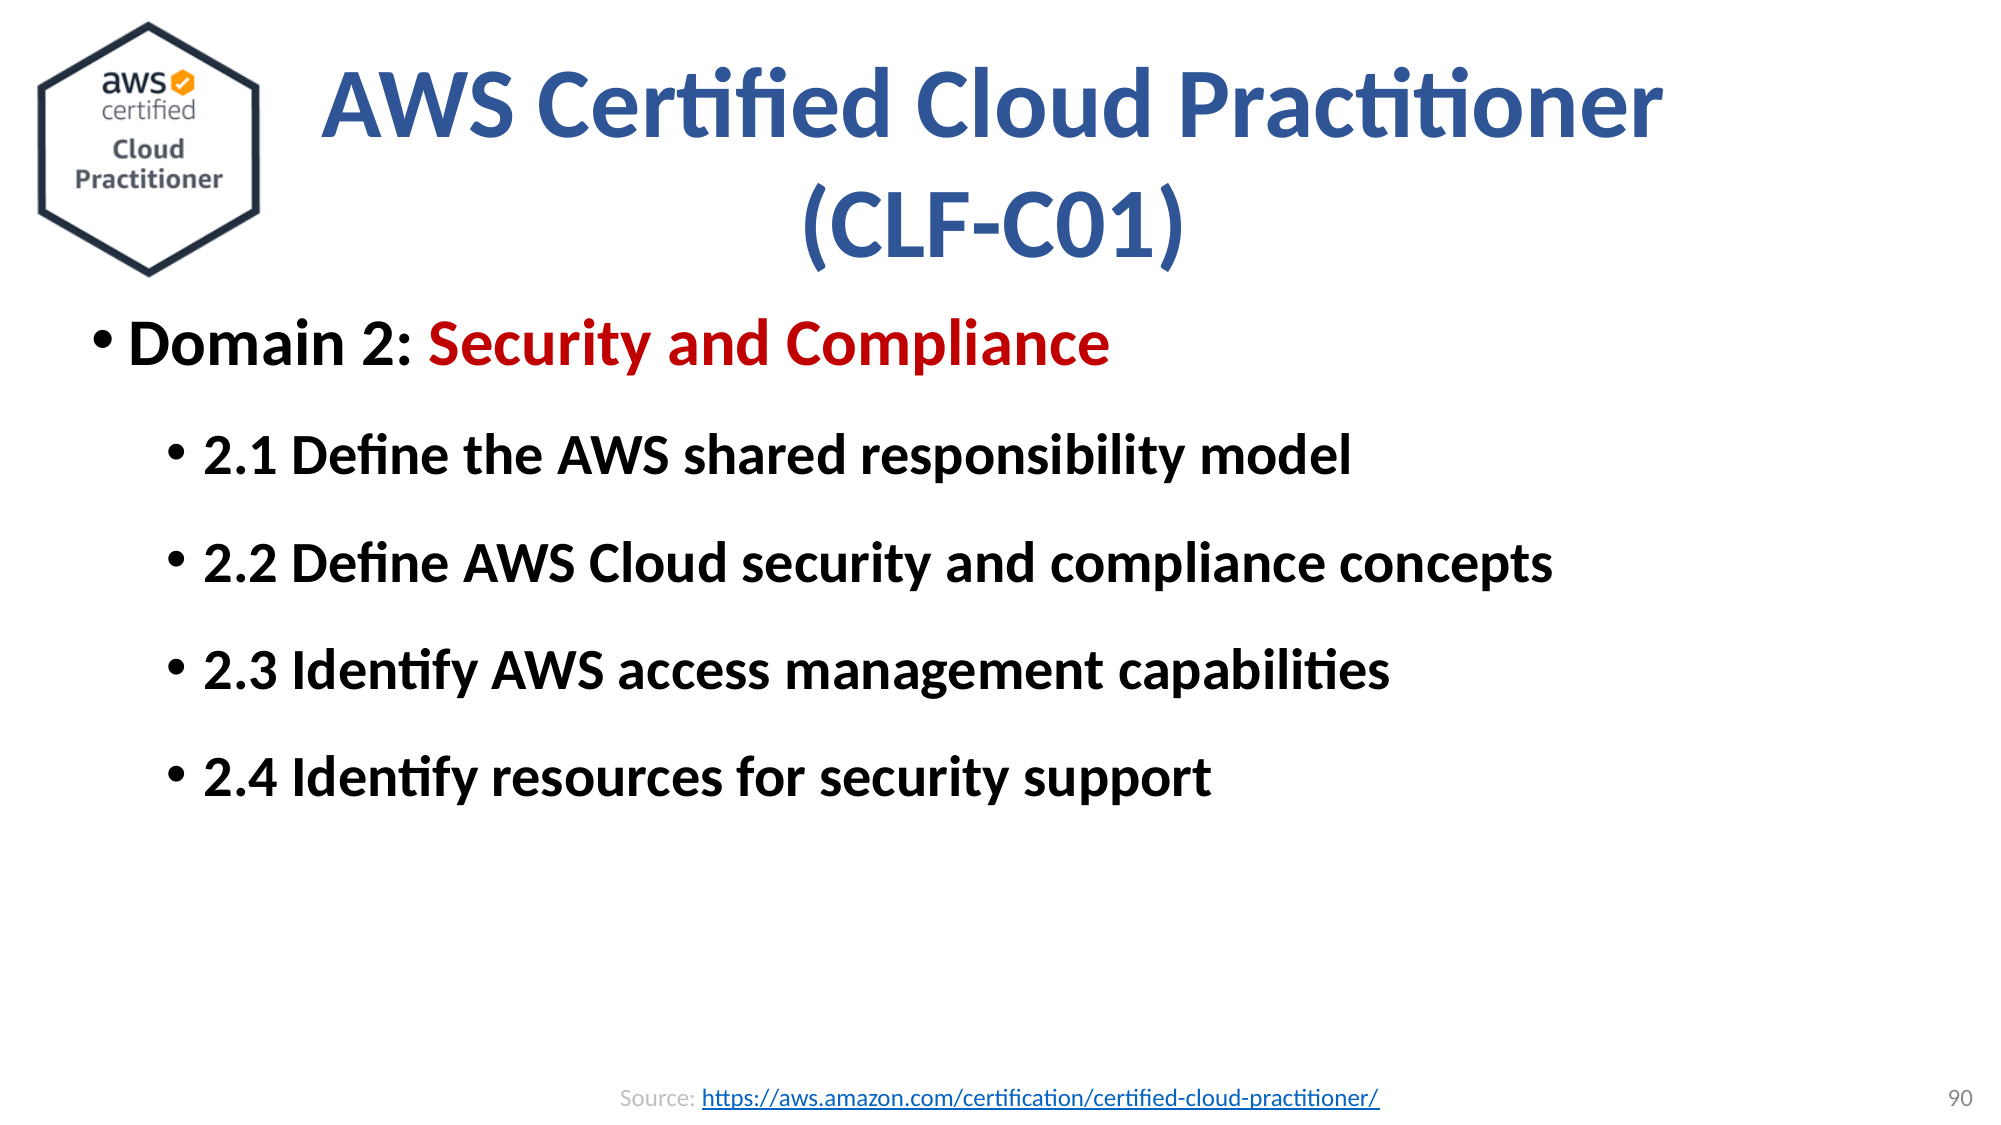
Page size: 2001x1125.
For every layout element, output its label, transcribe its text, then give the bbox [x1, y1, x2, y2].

list Domain 2: Security and Compliance 2.1 Define the AWS shared responsibility model 2.2 Define AWS Cloud security and compliance concepts 2.3 Identify AWS access management capabilities 2.4 Identify resources for security support [76, 291, 1927, 1081]
title AWS Certified Cloud Practitioner (CLF-C01) [277, 62, 1917, 253]
slide_number 90 [1830, 1076, 1989, 1116]
text_box Source: https://aws.amazon.com/certification/certified-cloud-practitioner/ [236, 1074, 1764, 1119]
picture [20, 21, 277, 278]
